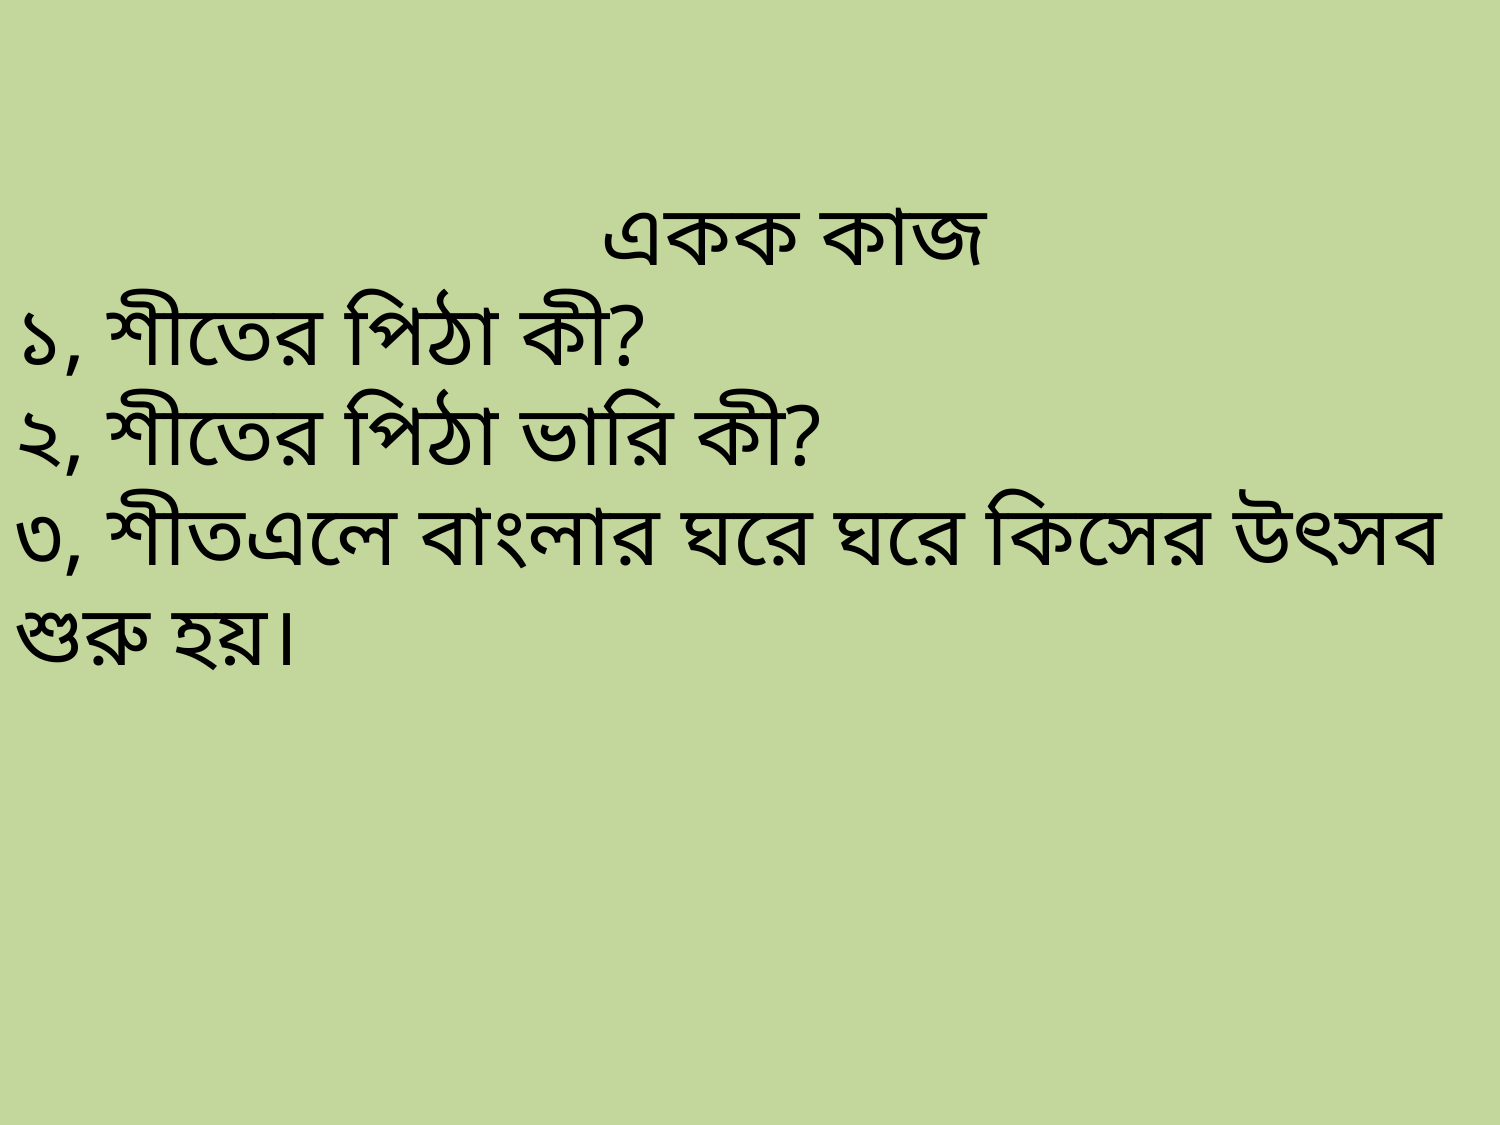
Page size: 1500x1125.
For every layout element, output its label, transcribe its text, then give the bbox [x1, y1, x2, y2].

text_box একক কাজ ১, শীতের পিঠা কী? ২, শীতের পিঠা ভারি কী? ৩, শীতএলে বাংলার ঘরে ঘরে কিসের উৎসব শুরু হয়। [0, 174, 1500, 690]
